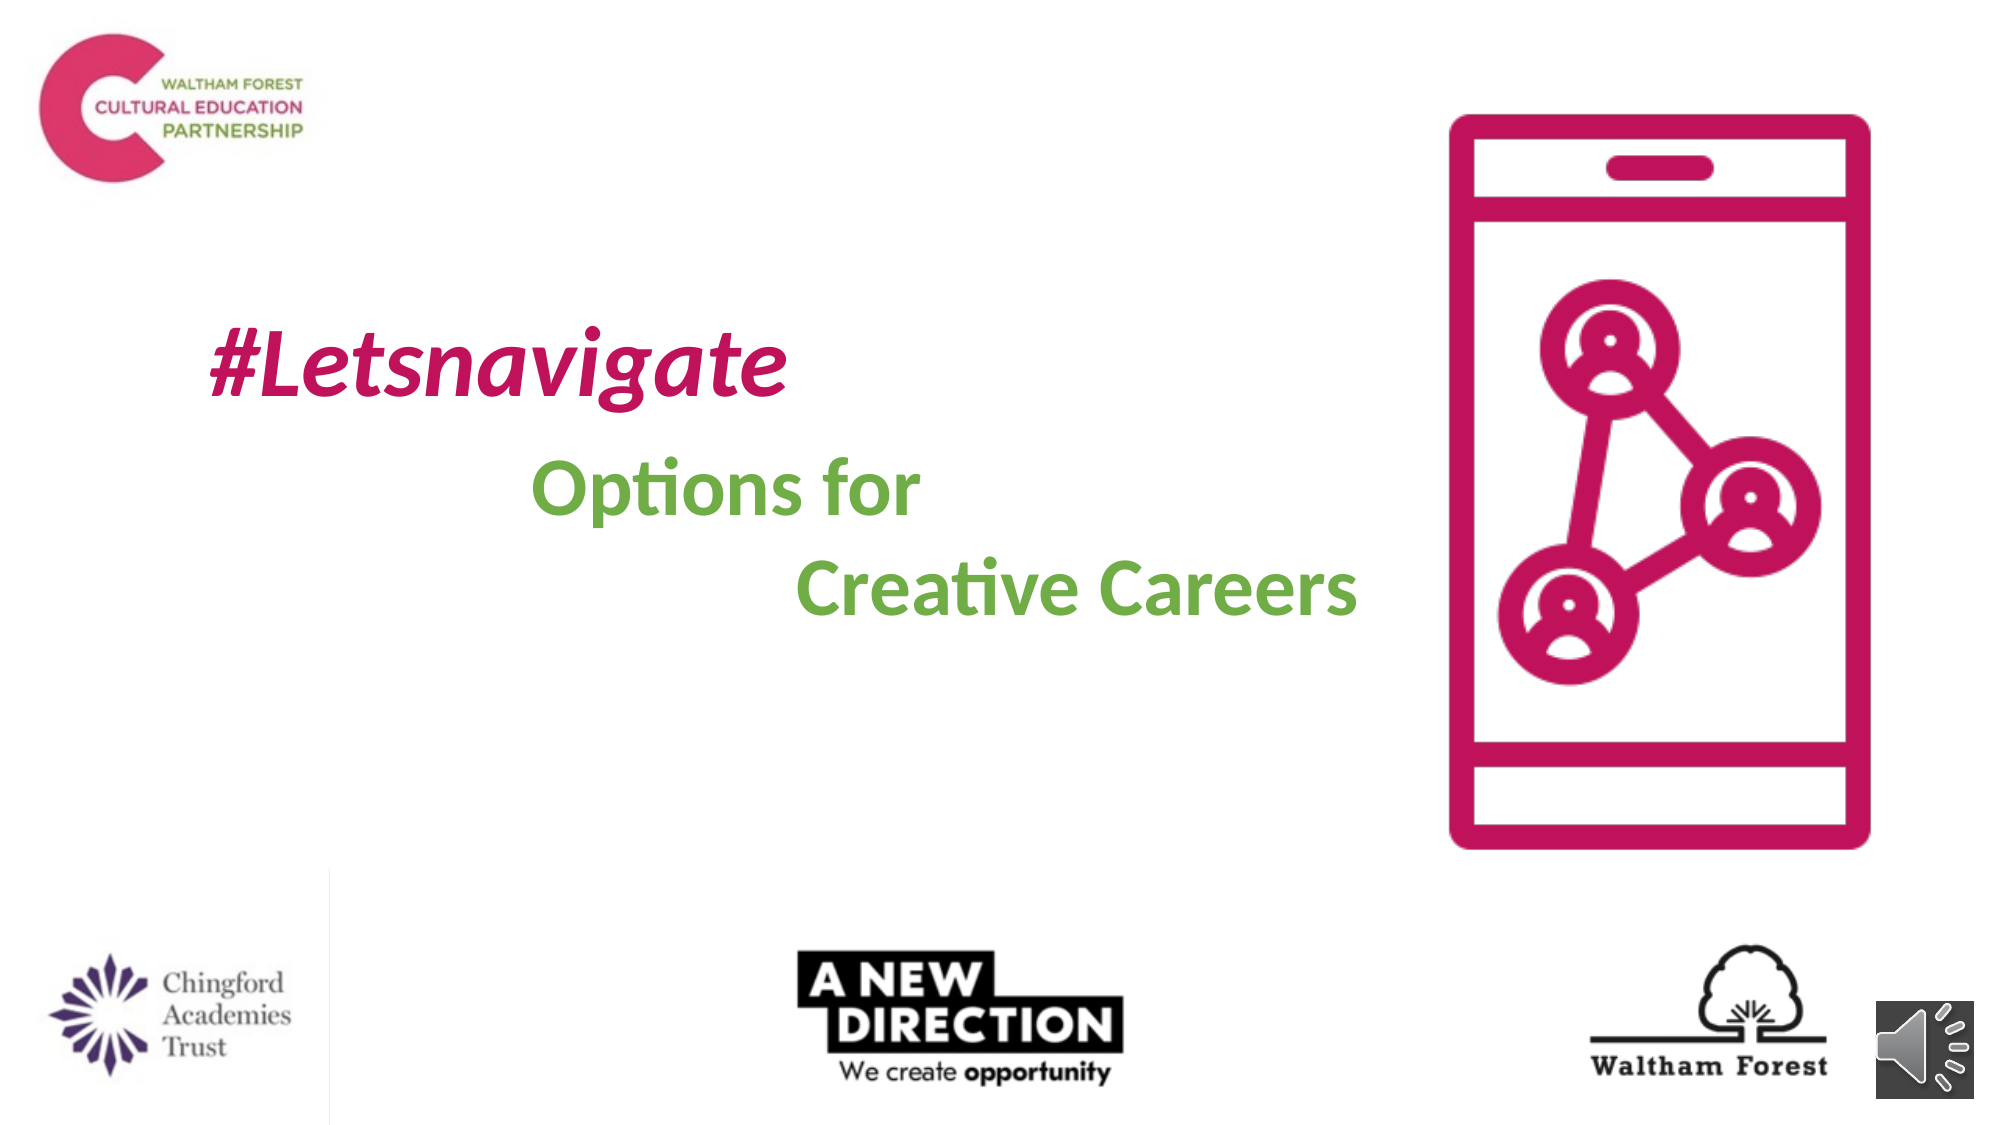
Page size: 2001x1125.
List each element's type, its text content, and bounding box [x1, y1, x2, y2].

picture [0, 5, 344, 212]
picture [25, 86, 2000, 1125]
text_box Options for Creative Careers [98, 424, 1264, 640]
text_box #Letsnavigate [194, 288, 888, 424]
picture [1874, 999, 1975, 1100]
